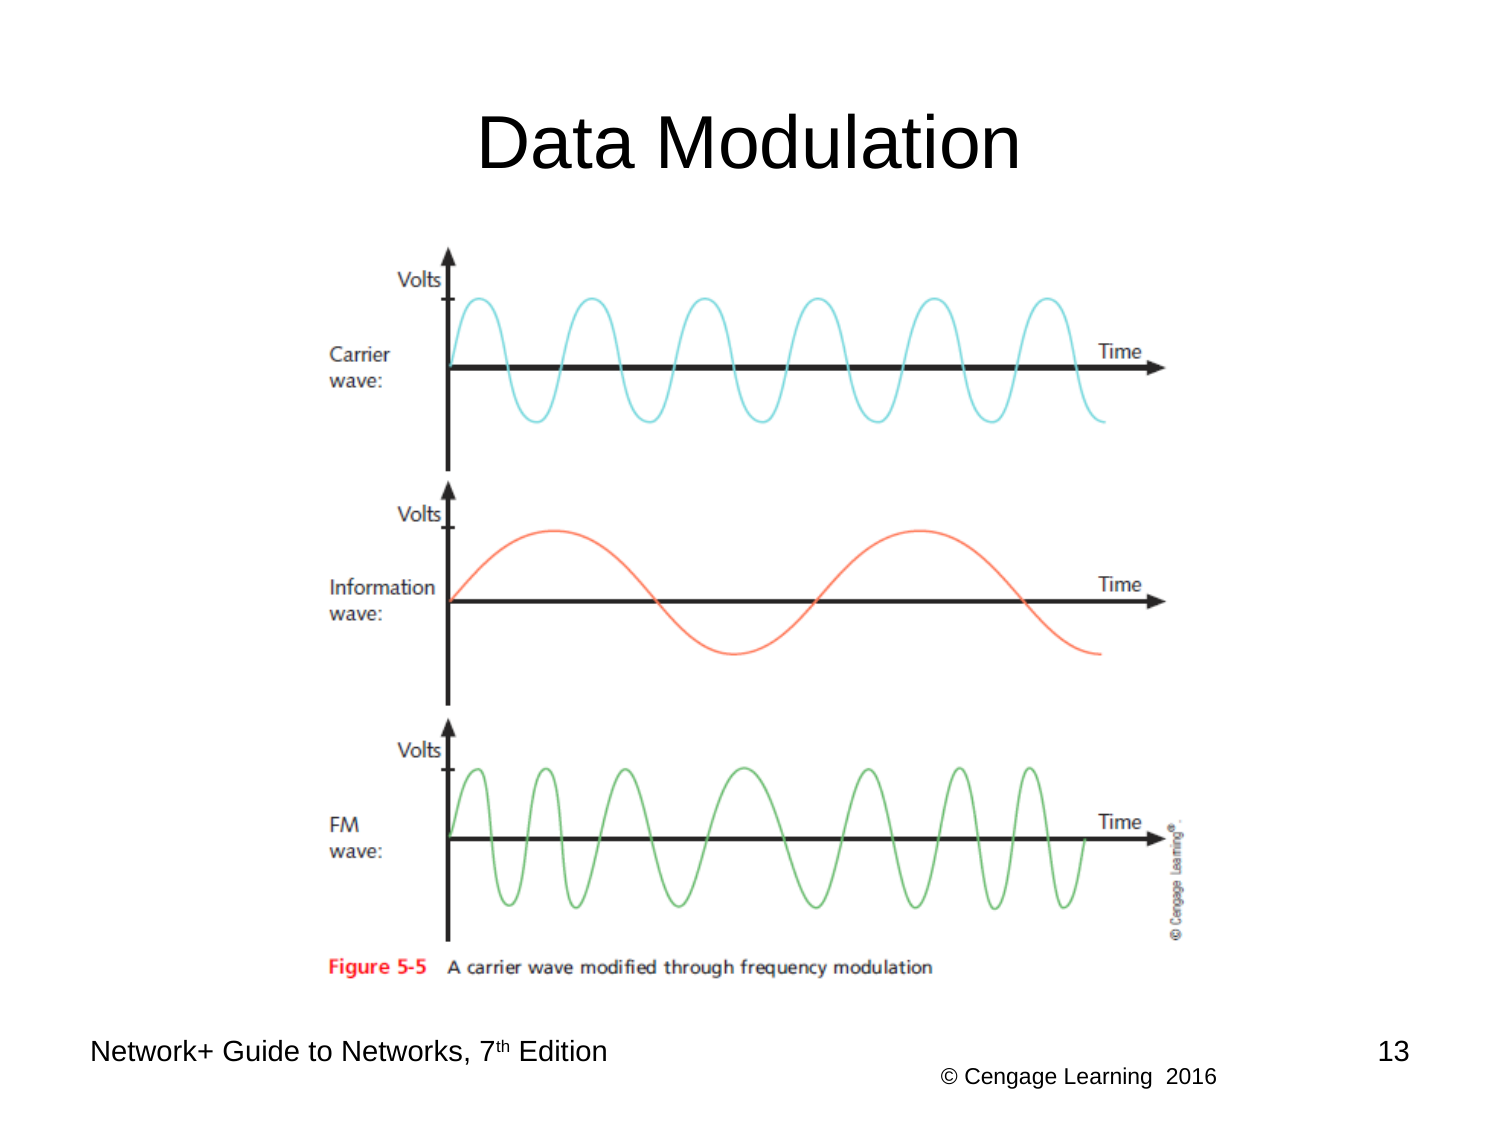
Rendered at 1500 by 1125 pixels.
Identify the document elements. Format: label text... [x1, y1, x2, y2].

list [324, 237, 1187, 981]
footer Network+ Guide to Networks, 7th Edition [74, 1024, 713, 1103]
title Data Modulation [75, 45, 1425, 233]
slide_number 13 [1312, 1024, 1426, 1103]
